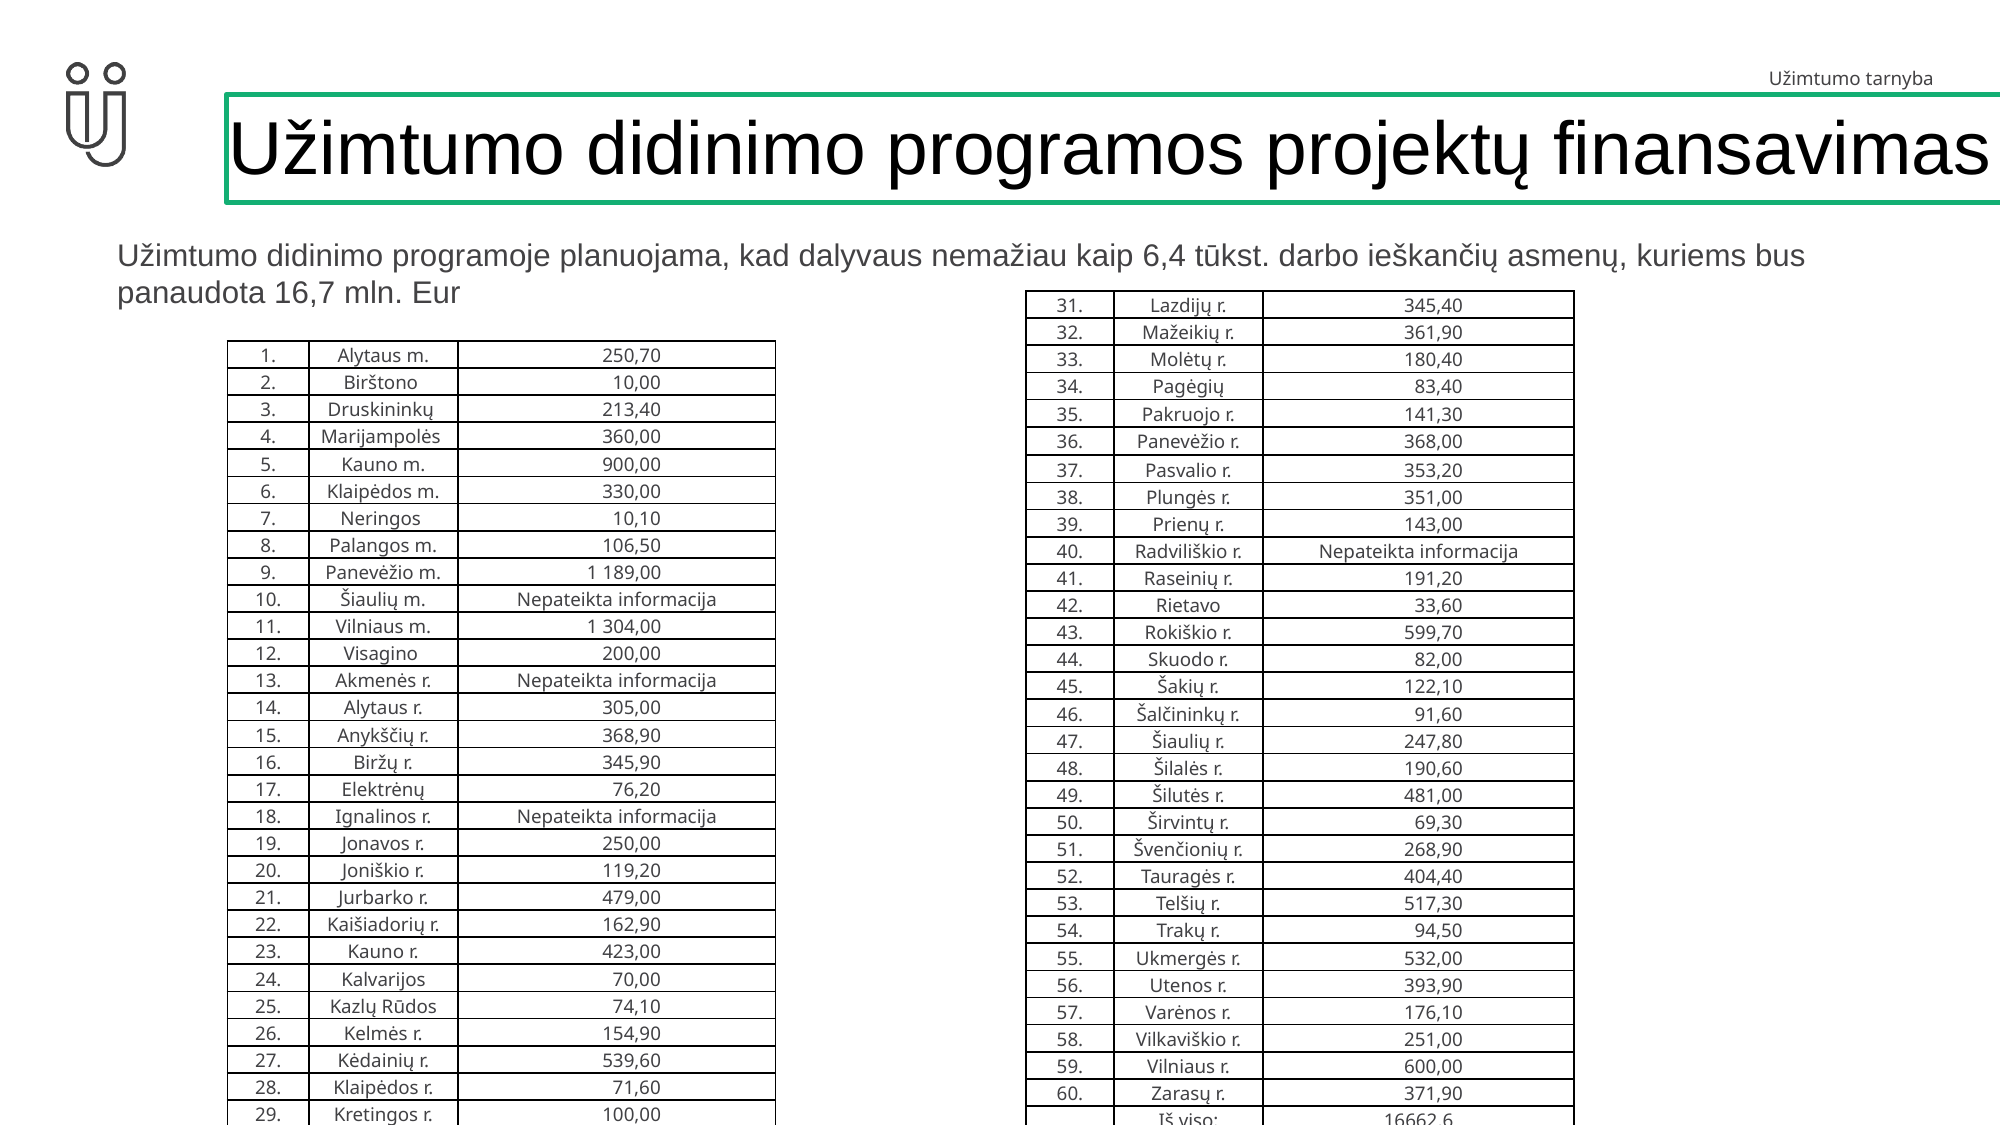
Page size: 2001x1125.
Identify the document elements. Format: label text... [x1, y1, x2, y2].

picture [66, 62, 126, 167]
table_header 31. [1027, 292, 1113, 317]
table_cell Vilniaus r. [1115, 1053, 1262, 1078]
table_cell 3. [228, 396, 308, 421]
table_cell 42. [1027, 592, 1113, 617]
table_cell 100,00 [459, 1101, 775, 1125]
table_cell 368,00 [1264, 428, 1573, 454]
table_cell 12. [228, 640, 308, 665]
table_cell 247,80 [1264, 727, 1573, 753]
table_cell Šiaulių r. [1115, 727, 1262, 753]
table_cell 57. [1027, 998, 1113, 1024]
table_cell 600,00 [1264, 1053, 1573, 1078]
table_cell 48. [1027, 754, 1113, 780]
table_cell Kelmės r. [310, 1019, 457, 1045]
table_cell 22. [228, 911, 308, 936]
table_cell Pakruojo r. [1115, 400, 1262, 426]
table_cell 200,00 [459, 640, 775, 665]
table_cell 481,00 [1264, 782, 1573, 807]
table_cell 70,00 [459, 965, 775, 991]
table_cell Anykščių r. [310, 721, 457, 747]
table_cell Neringos [310, 504, 457, 530]
table_cell 25. [228, 992, 308, 1018]
table_cell 33,60 [1264, 592, 1573, 617]
table_cell Jurbarko r. [310, 884, 457, 909]
table_cell 371,90 [1264, 1080, 1573, 1105]
table_cell 268,90 [1264, 836, 1573, 861]
table_cell 14. [228, 694, 308, 720]
table_cell Mažeikių r. [1115, 319, 1262, 344]
table_cell 83,40 [1264, 373, 1573, 399]
table_cell 45. [1027, 673, 1113, 698]
table_cell Birštono [310, 369, 457, 394]
table_cell 47. [1027, 727, 1113, 753]
table_cell Zarasų r. [1115, 1080, 1262, 1105]
table_cell Panevėžio m. [310, 559, 457, 584]
table_cell 900,00 [459, 450, 775, 476]
table_cell Prienų r. [1115, 510, 1262, 536]
table_cell 40. [1027, 538, 1113, 563]
table_cell 393,90 [1264, 971, 1573, 997]
table_header Alytaus m. [310, 342, 457, 367]
table_cell Trakų r. [1115, 917, 1262, 942]
table_cell 38. [1027, 483, 1113, 509]
table_cell 60. [1027, 1080, 1113, 1105]
table_cell 539,60 [459, 1047, 775, 1072]
table_cell Šilalės r. [1115, 754, 1262, 780]
table_cell Telšių r. [1115, 890, 1262, 915]
table_cell Skuodo r. [1115, 646, 1262, 671]
table_cell 44. [1027, 646, 1113, 671]
table_cell Alytaus r. [310, 694, 457, 720]
table_header 1. [228, 342, 308, 367]
table_cell Iš viso: [1115, 1107, 1262, 1125]
table_cell 16662,6 [1264, 1107, 1573, 1125]
table_cell 49. [1027, 782, 1113, 807]
table_cell Druskininkų [310, 396, 457, 421]
table_cell Nepateikta informacija [459, 803, 775, 828]
table_cell 19. [228, 830, 308, 855]
table_cell Šakių r. [1115, 673, 1262, 698]
table_cell 106,50 [459, 532, 775, 557]
table_cell Kretingos r. [310, 1101, 457, 1125]
table_cell Šilutės r. [1115, 782, 1262, 807]
table_cell 54. [1027, 917, 1113, 942]
table_cell 423,00 [459, 938, 775, 963]
table_cell 141,30 [1264, 400, 1573, 426]
table_cell 46. [1027, 700, 1113, 726]
table_cell 361,90 [1264, 319, 1573, 344]
table_header 345,40 [1264, 292, 1573, 317]
list Užimtumo didinimo programoje planuojama, kad dalyvaus nemažiau kaip 6,4 tūkst. darbo ieškančių asmenų, kuriems bus panaudota 16,7 mln. Eur [102, 227, 1934, 341]
table_cell 43. [1027, 619, 1113, 644]
table_cell 10,10 [459, 504, 775, 530]
table_cell 9. [228, 559, 308, 584]
table_cell 122,10 [1264, 673, 1573, 698]
title Užimtumo didinimo programos projektų finansavimas [213, 102, 226, 178]
table_cell 360,00 [459, 423, 775, 448]
table_cell 15. [228, 721, 308, 747]
table_cell 50. [1027, 809, 1113, 834]
table_cell Nepateikta informacija [459, 667, 775, 692]
table_cell 37. [1027, 456, 1113, 482]
table_cell 251,00 [1264, 1025, 1573, 1051]
table_cell Raseinių r. [1115, 565, 1262, 590]
table_cell 599,70 [1264, 619, 1573, 644]
table_cell 39. [1027, 510, 1113, 536]
table_cell 1 304,00 [459, 613, 775, 638]
table_cell 190,60 [1264, 754, 1573, 780]
table_cell 51. [1027, 836, 1113, 861]
table_cell 35. [1027, 400, 1113, 426]
table_cell 5. [228, 450, 308, 476]
table_cell 32. [1027, 319, 1113, 344]
table_cell Varėnos r. [1115, 998, 1262, 1024]
table_cell Kazlų Rūdos [310, 992, 457, 1018]
table_cell 56. [1027, 971, 1113, 997]
table_cell 1 189,00 [459, 559, 775, 584]
table_cell Biržų r. [310, 748, 457, 774]
table_cell 330,00 [459, 477, 775, 503]
table_cell 28. [228, 1074, 308, 1099]
table_cell 4. [228, 423, 308, 448]
table_cell 74,10 [459, 992, 775, 1018]
table_cell 33. [1027, 346, 1113, 372]
table_cell 58. [1027, 1025, 1113, 1051]
table_cell 20. [228, 857, 308, 882]
table_cell 6. [228, 477, 308, 503]
table_cell 119,20 [459, 857, 775, 882]
table_cell Šalčininkų r. [1115, 700, 1262, 726]
table_cell 17. [228, 776, 308, 801]
table_cell Vilkaviškio r. [1115, 1025, 1262, 1051]
table_cell 532,00 [1264, 944, 1573, 970]
table_cell Panevėžio r. [1115, 428, 1262, 454]
table_cell Molėtų r. [1115, 346, 1262, 372]
table_cell 351,00 [1264, 483, 1573, 509]
table_cell 71,60 [459, 1074, 775, 1099]
table_cell 353,20 [1264, 456, 1573, 482]
table_cell Pagėgių [1115, 373, 1262, 399]
table_cell 11. [228, 613, 308, 638]
table_cell Klaipėdos m. [310, 477, 457, 503]
table_cell 29. [228, 1101, 308, 1125]
table_cell Elektrėnų [310, 776, 457, 801]
table_cell 36. [1027, 428, 1113, 454]
table_cell Utenos r. [1115, 971, 1262, 997]
table_cell Kalvarijos [310, 965, 457, 991]
table_cell 18. [228, 803, 308, 828]
table_cell 176,10 [1264, 998, 1573, 1024]
table_cell Kaišiadorių r. [310, 911, 457, 936]
table_cell Klaipėdos r. [310, 1074, 457, 1099]
table_cell 305,00 [459, 694, 775, 720]
table_cell 180,40 [1264, 346, 1573, 372]
table_cell Jonavos r. [310, 830, 457, 855]
table_cell 16. [228, 748, 308, 774]
table_cell Marijampolės [310, 423, 457, 448]
table_cell Nepateikta informacija [459, 586, 775, 611]
table_cell 143,00 [1264, 510, 1573, 536]
table_cell Pasvalio r. [1115, 456, 1262, 482]
table_cell 7. [228, 504, 308, 530]
table_cell 10. [228, 586, 308, 611]
table_cell Vilniaus m. [310, 613, 457, 638]
table_cell 21. [228, 884, 308, 909]
table_cell 479,00 [459, 884, 775, 909]
table_cell 91,60 [1264, 700, 1573, 726]
table_cell 59. [1027, 1053, 1113, 1078]
table_cell Visagino [310, 640, 457, 665]
table_cell Nepateikta informacija [1264, 538, 1573, 563]
table_cell 34. [1027, 373, 1113, 399]
table_cell 69,30 [1264, 809, 1573, 834]
table_cell Širvintų r. [1115, 809, 1262, 834]
table_cell Kauno m. [310, 450, 457, 476]
table_cell Tauragės r. [1115, 863, 1262, 888]
table_header Lazdijų r. [1115, 292, 1262, 317]
table_cell Ukmergės r. [1115, 944, 1262, 970]
table_cell 27. [228, 1047, 308, 1072]
table_cell 82,00 [1264, 646, 1573, 671]
table_cell 517,30 [1264, 890, 1573, 915]
table_cell 13. [228, 667, 308, 692]
table_cell 41. [1027, 565, 1113, 590]
table_cell 213,40 [459, 396, 775, 421]
table_cell Rokiškio r. [1115, 619, 1262, 644]
table_cell Akmenės r. [310, 667, 457, 692]
table_cell 191,20 [1264, 565, 1573, 590]
table_cell 76,20 [459, 776, 775, 801]
table_cell Joniškio r. [310, 857, 457, 882]
table_cell Radviliškio r. [1115, 538, 1262, 563]
table_cell 162,90 [459, 911, 775, 936]
table_cell Kauno r. [310, 938, 457, 963]
table_cell Šiaulių m. [310, 586, 457, 611]
table_cell 94,50 [1264, 917, 1573, 942]
table_cell 53. [1027, 890, 1113, 915]
table_cell 26. [228, 1019, 308, 1045]
table_cell 55. [1027, 944, 1113, 970]
table_cell 10,00 [459, 369, 775, 394]
table_cell Palangos m. [310, 532, 457, 557]
table_cell 52. [1027, 863, 1113, 888]
table_cell 404,40 [1264, 863, 1573, 888]
table_cell 24. [228, 965, 308, 991]
table_cell Kėdainių r. [310, 1047, 457, 1072]
table_cell Plungės r. [1115, 483, 1262, 509]
table_cell 23. [228, 938, 308, 963]
table_cell 345,90 [459, 748, 775, 774]
table_cell Ignalinos r. [310, 803, 457, 828]
table_cell Švenčionių r. [1115, 836, 1262, 861]
text_box [226, 94, 2000, 203]
table_cell 2. [228, 369, 308, 394]
table_cell [1027, 1107, 1113, 1125]
table_cell Rietavo [1115, 592, 1262, 617]
table_cell 368,90 [459, 721, 775, 747]
table_header 250,70 [459, 342, 775, 367]
table_cell 8. [228, 532, 308, 557]
table_cell 250,00 [459, 830, 775, 855]
table_cell 154,90 [459, 1019, 775, 1045]
